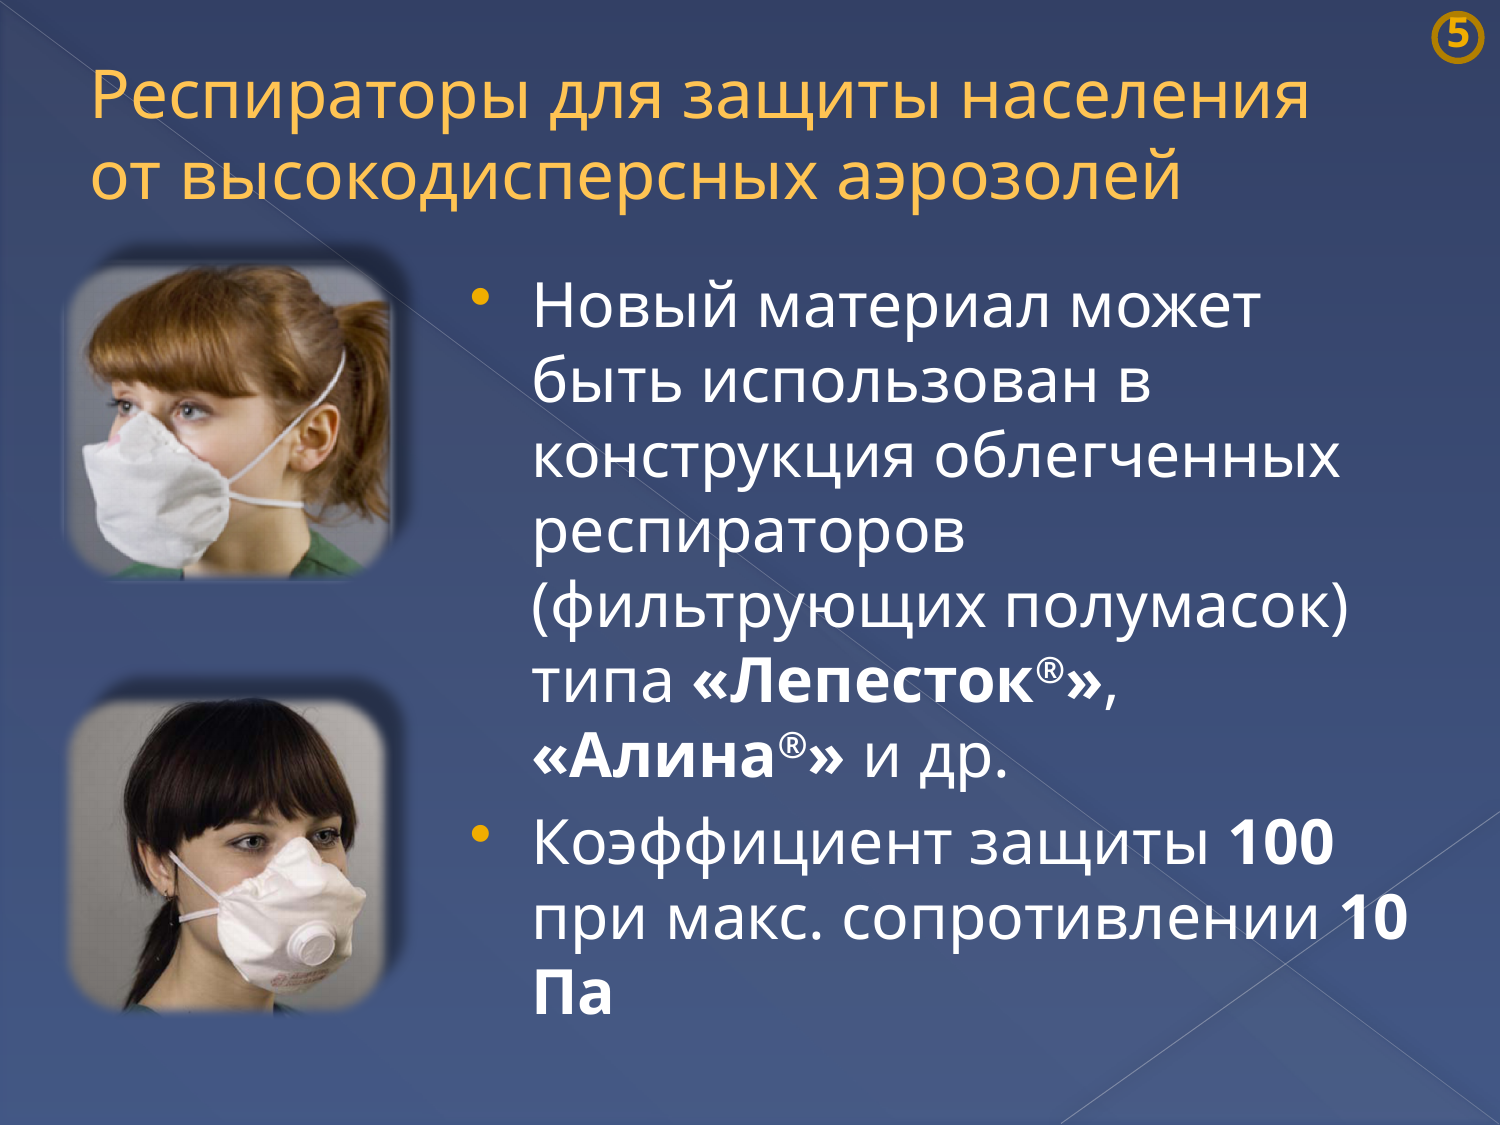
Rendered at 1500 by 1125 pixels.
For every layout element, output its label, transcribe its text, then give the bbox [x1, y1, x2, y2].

picture [59, 692, 393, 1019]
title Респираторы для защиты населения от высокодисперсных аэрозолей [75, 43, 1425, 223]
slide_number 5 [1417, 20, 1500, 71]
list Новый материал может быть использован в конструкция облегченных респираторов (фильтрующих полумасок) типа «Лепесток®», «Алина®» и др. Коэффициент защиты 100 при макс. сопротивлении 10 Па [456, 257, 1442, 1024]
picture [59, 258, 399, 585]
